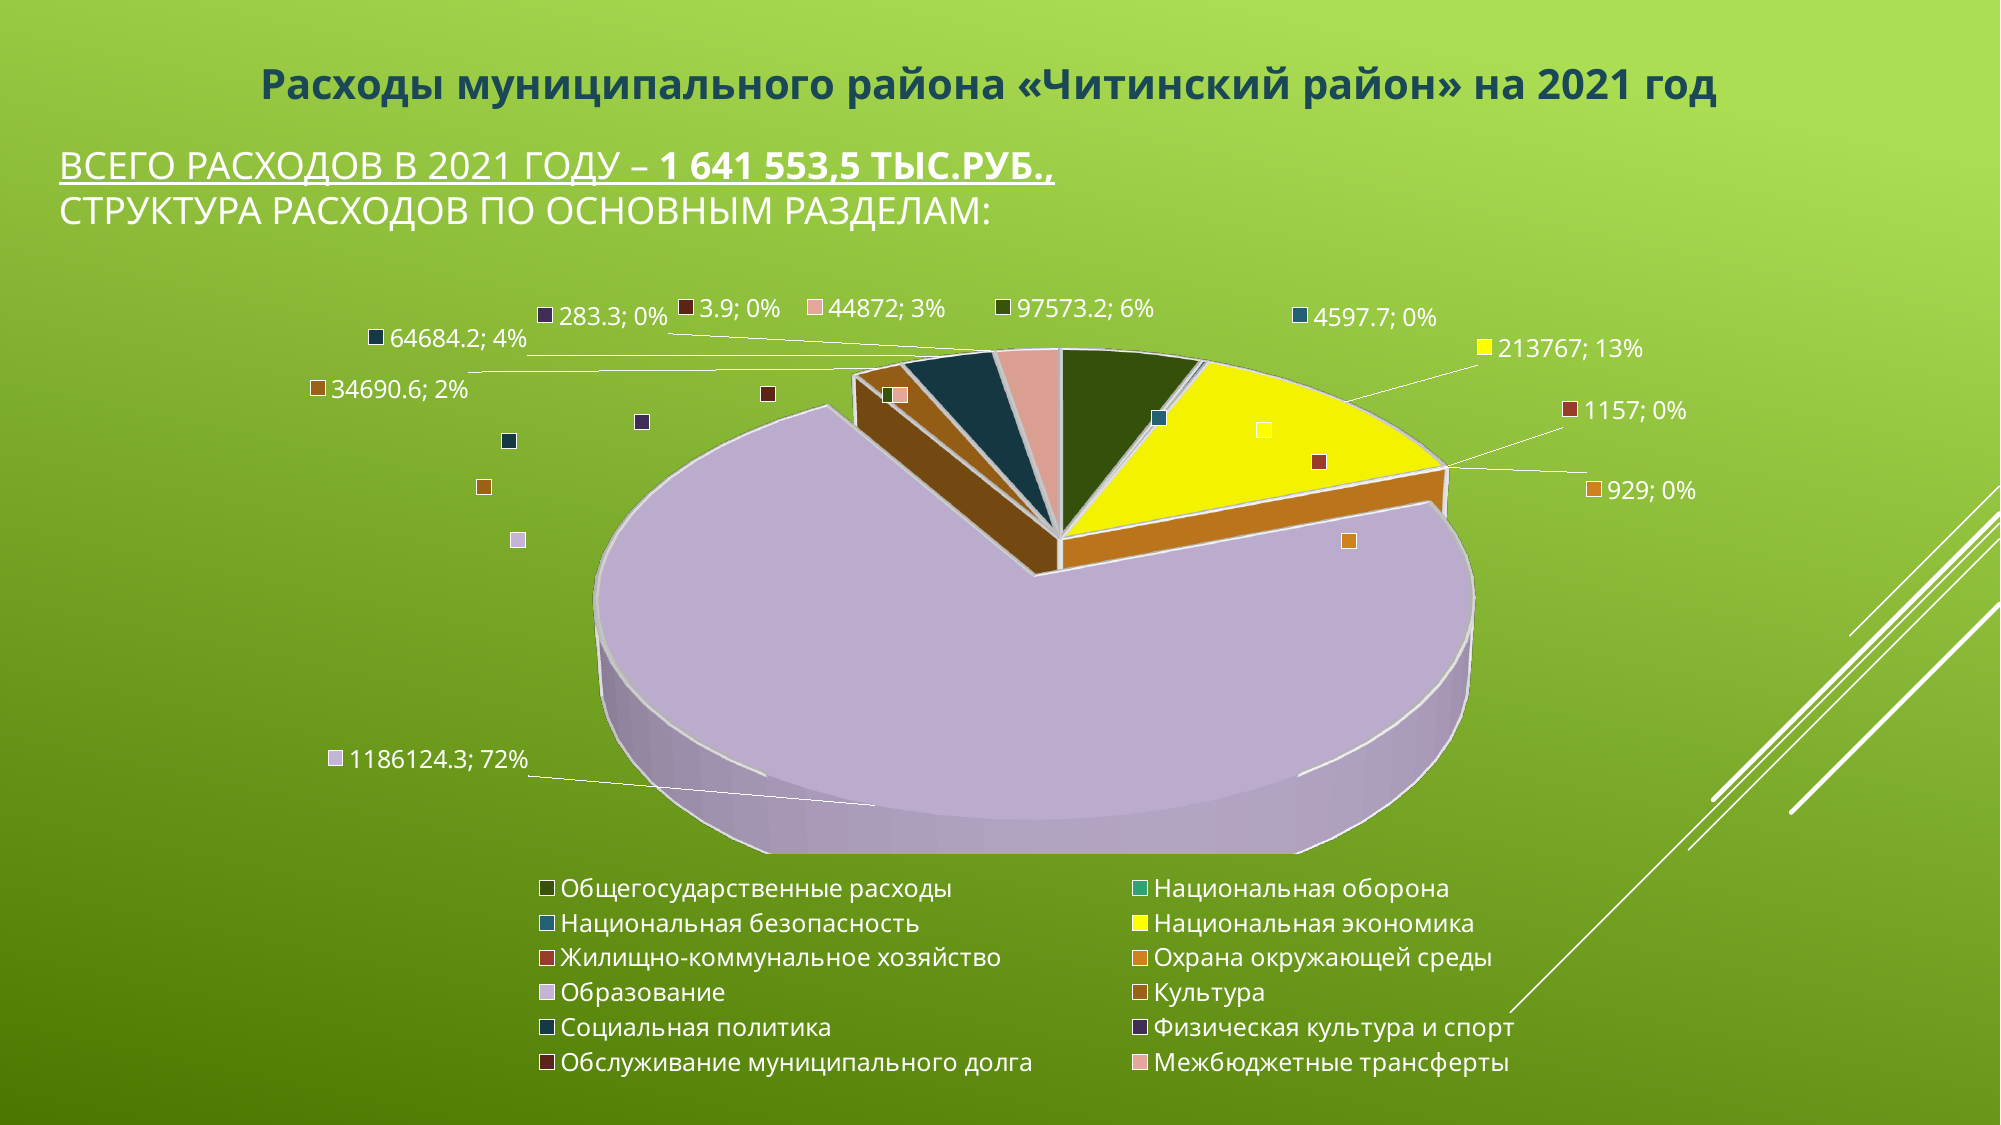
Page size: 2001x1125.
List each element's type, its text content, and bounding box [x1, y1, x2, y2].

text_box Всего расходов в 2021 году – 1 641 553,5 тыс.руб., Структура расходов по основным разделам: [44, 134, 1395, 273]
text_box Расходы муниципального района «Читинский район» на 2021 год [245, 50, 1733, 116]
chart [210, 290, 1867, 1107]
